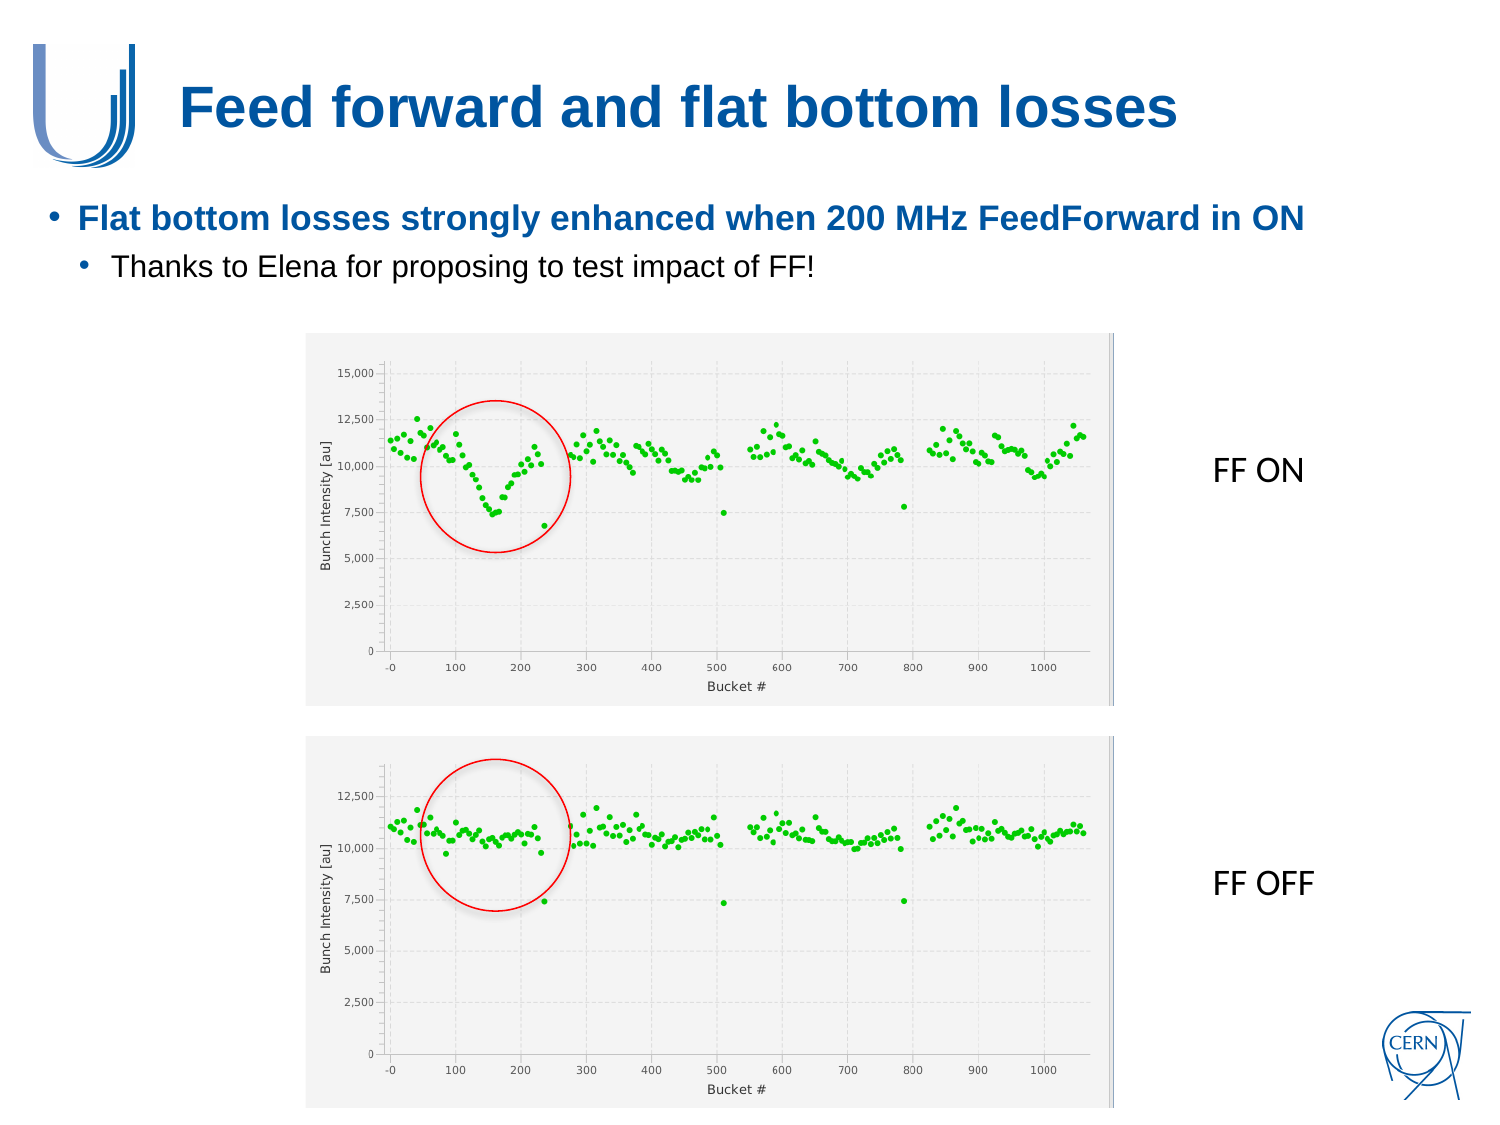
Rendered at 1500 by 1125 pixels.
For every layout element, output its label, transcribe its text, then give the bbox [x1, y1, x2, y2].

picture [305, 333, 1114, 706]
picture [33, 44, 135, 168]
picture [305, 736, 1114, 1108]
picture [1382, 1011, 1471, 1100]
text_box FF OFF [1198, 850, 1331, 911]
title Feed forward and flat bottom losses [164, 61, 1471, 185]
list Flat bottom losses strongly enhanced when 200 MHz FeedForward in ON Thanks to Elena for proposing to test impact of FF! [33, 187, 1471, 985]
text_box FF ON [1198, 438, 1320, 498]
